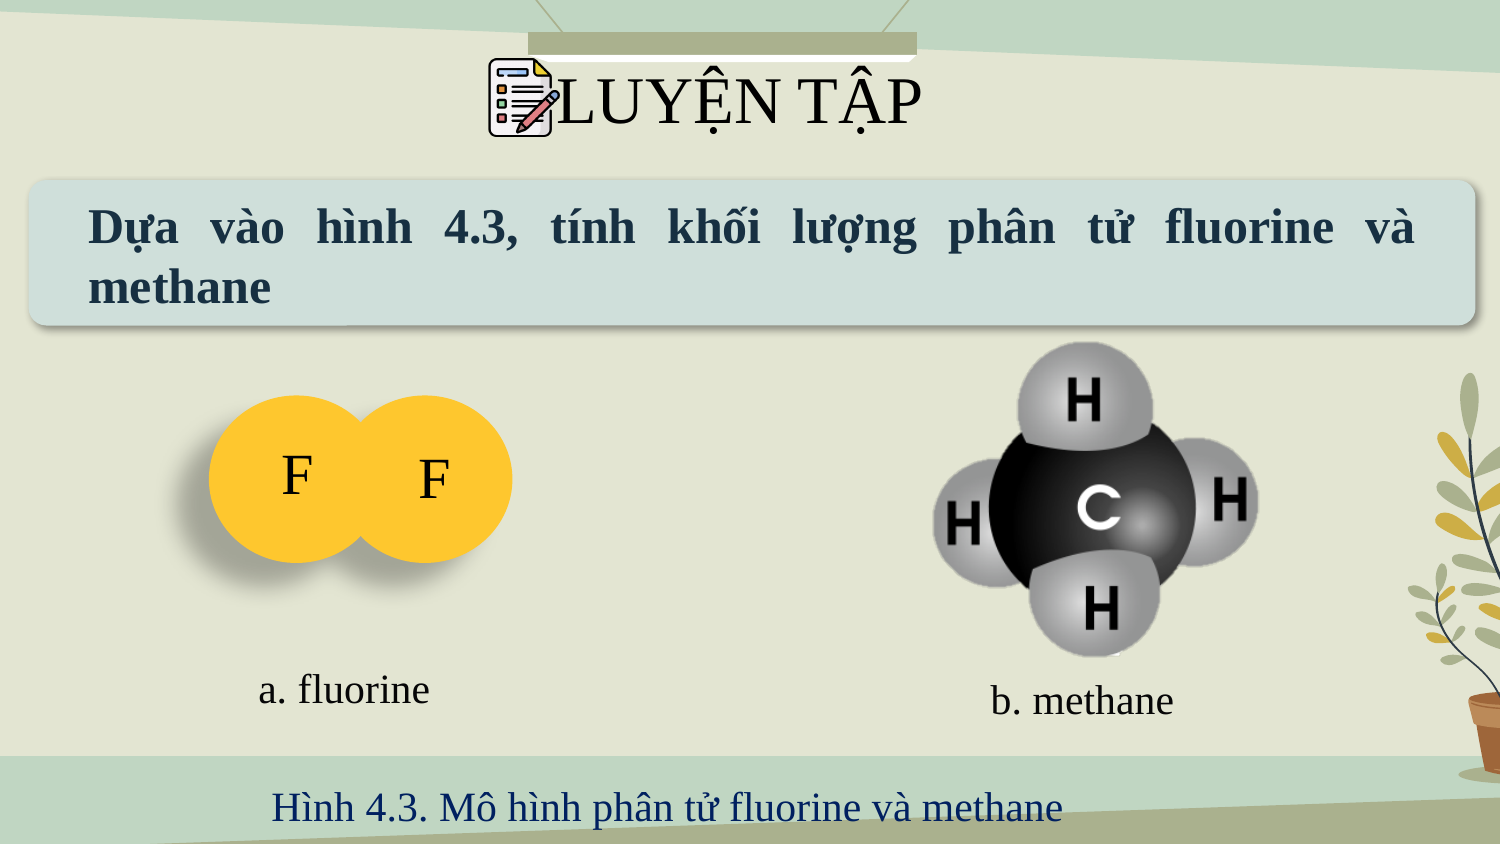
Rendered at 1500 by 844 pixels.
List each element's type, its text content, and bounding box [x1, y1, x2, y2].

text_box Hình 4.3. Mô hình phân tử fluorine và methane [256, 772, 1338, 838]
picture [484, 57, 564, 137]
text_box b. methane [975, 665, 1291, 731]
text_box LUYỆN TẬP [415, 49, 1065, 145]
picture [919, 331, 1273, 667]
text_box a. fluorine [243, 654, 559, 719]
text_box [208, 395, 513, 564]
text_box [28, 179, 1476, 326]
